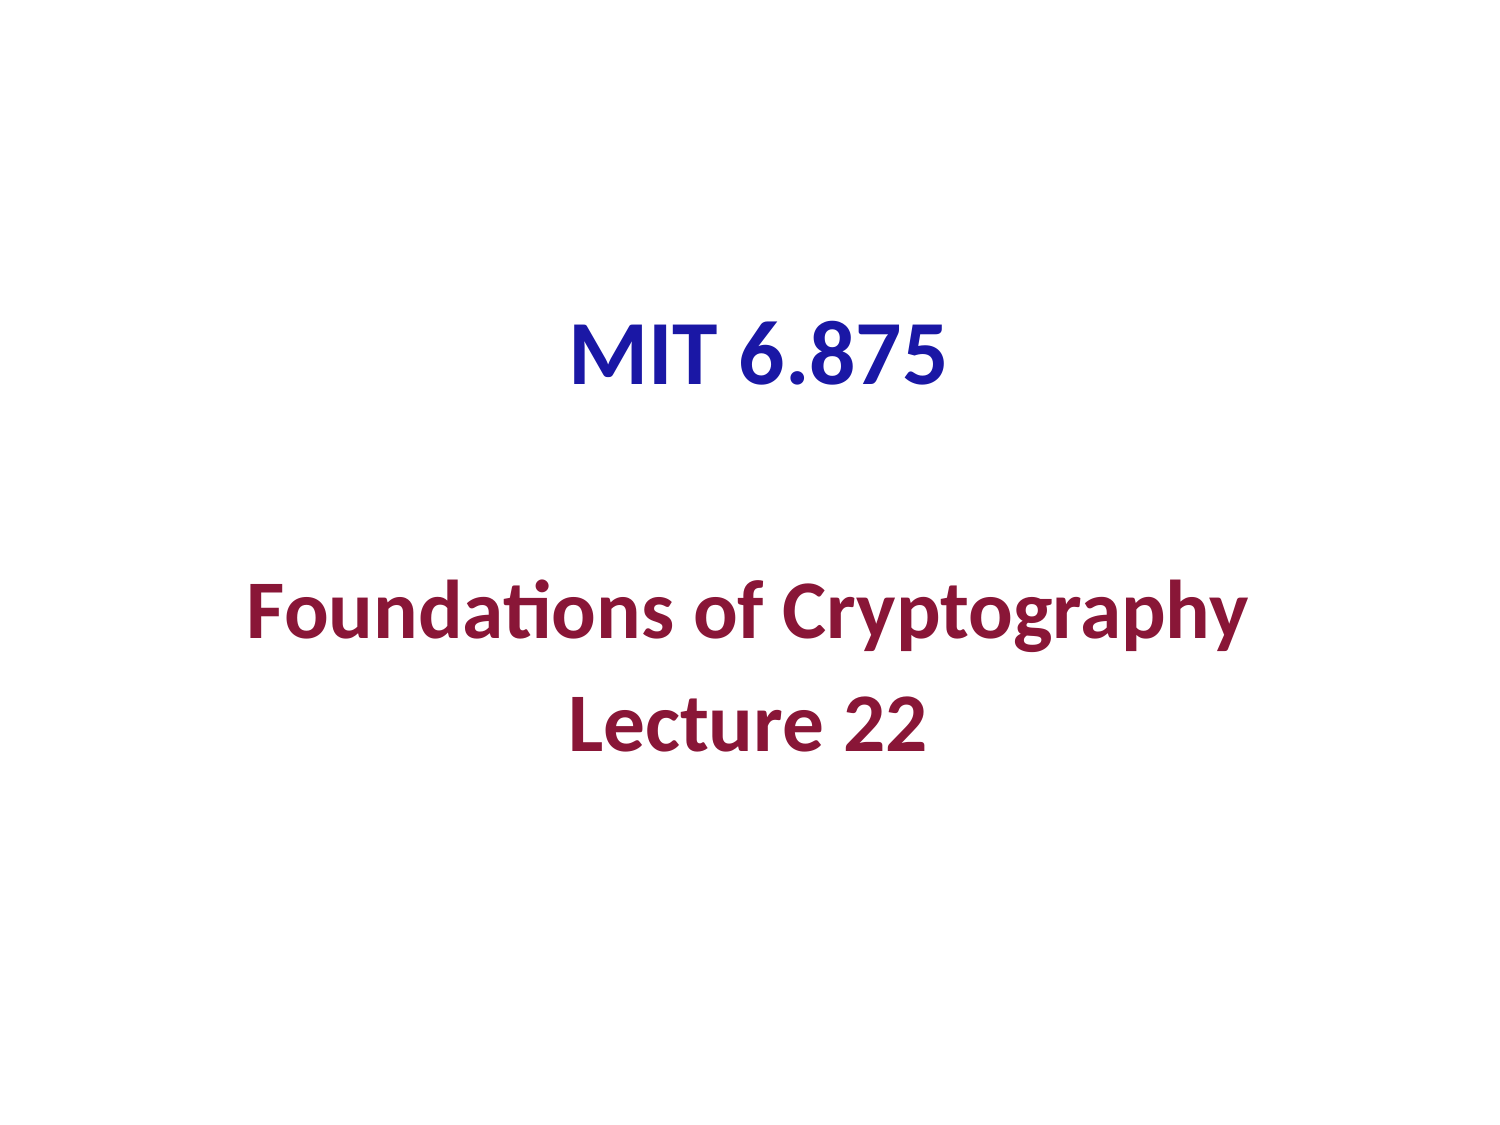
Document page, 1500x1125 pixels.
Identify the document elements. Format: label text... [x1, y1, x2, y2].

text_box Lecture 22 [223, 672, 1274, 760]
text_box Foundations of Cryptography [179, 559, 1317, 672]
text_box MIT 6.875 [65, 208, 1453, 489]
